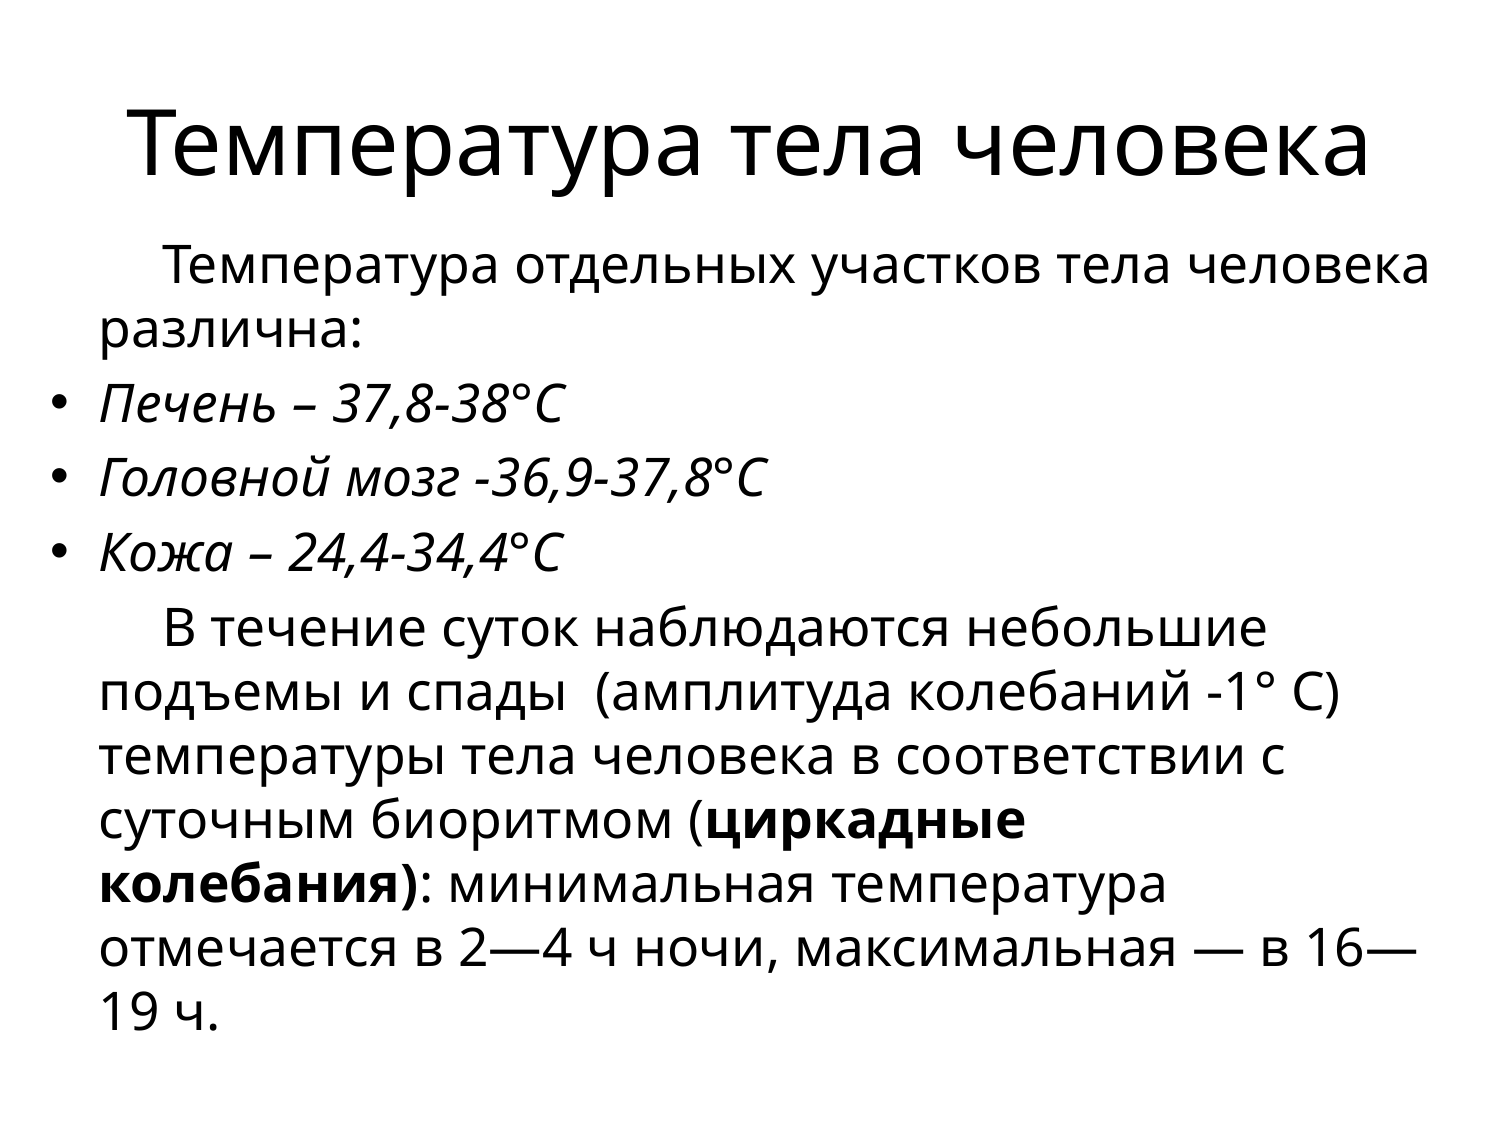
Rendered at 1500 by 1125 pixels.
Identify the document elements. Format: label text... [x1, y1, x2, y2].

list Температура отдельных участков тела человека различна: Печень – 37,8-38°С Головной мозг -36,9-37,8°С Кожа – 24,4-34,4°С В течение суток наблюдаются небольшие подъемы и спады (амплитуда колебаний -1° С) температуры тела человека в соответствии с суточным биоритмом (циркадные колебания): минимальная температура отмечается в 2—4 ч ночи, максимальная — в 16—19 ч. [35, 222, 1454, 1055]
title Температура тела человека [75, 45, 1425, 222]
